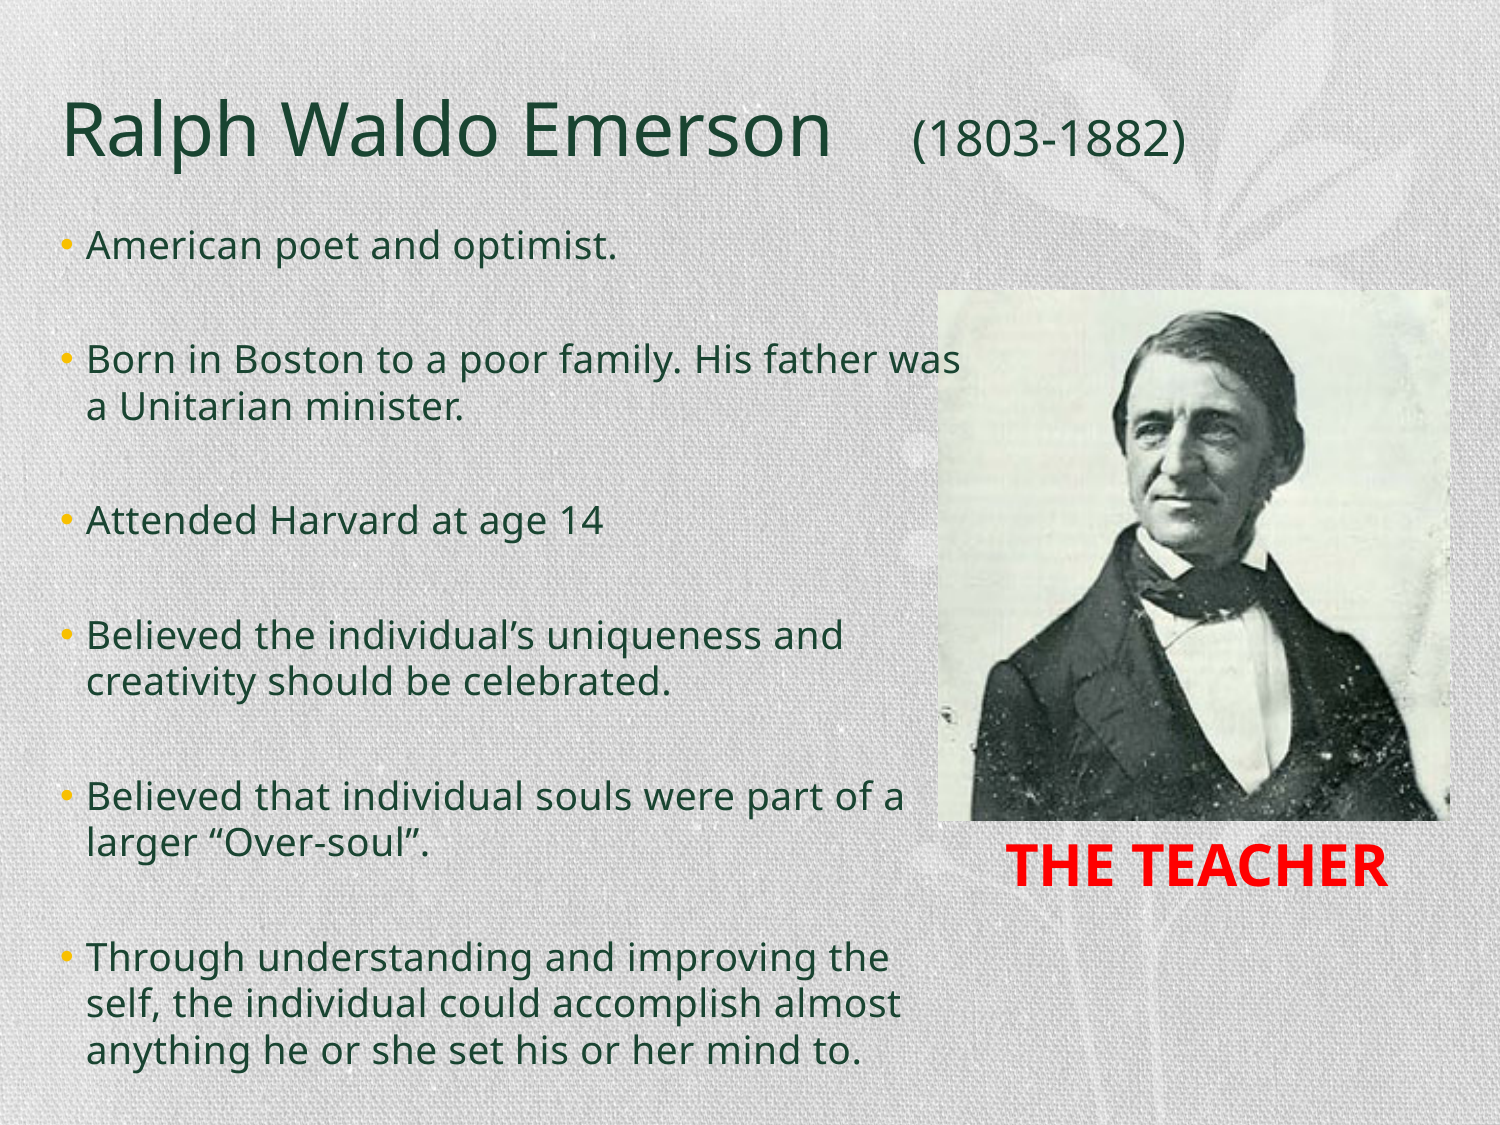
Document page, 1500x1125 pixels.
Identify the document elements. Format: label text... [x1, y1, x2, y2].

text_box THE TEACHER [938, 824, 1455, 905]
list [938, 290, 1450, 821]
text_box American poet and optimist. Born in Boston to a poor family. His father was a Unitarian minister. Attended Harvard at age 14 Believed the individual’s uniqueness and creativity should be celebrated. Believed that individual souls were part of a larger “Over-soul”. Through understanding and improving the self, the individual could accomplish almost anything he or she set his or her mind to. [45, 212, 990, 1087]
title Ralph Waldo Emerson (1803-1882) [45, 37, 1455, 180]
